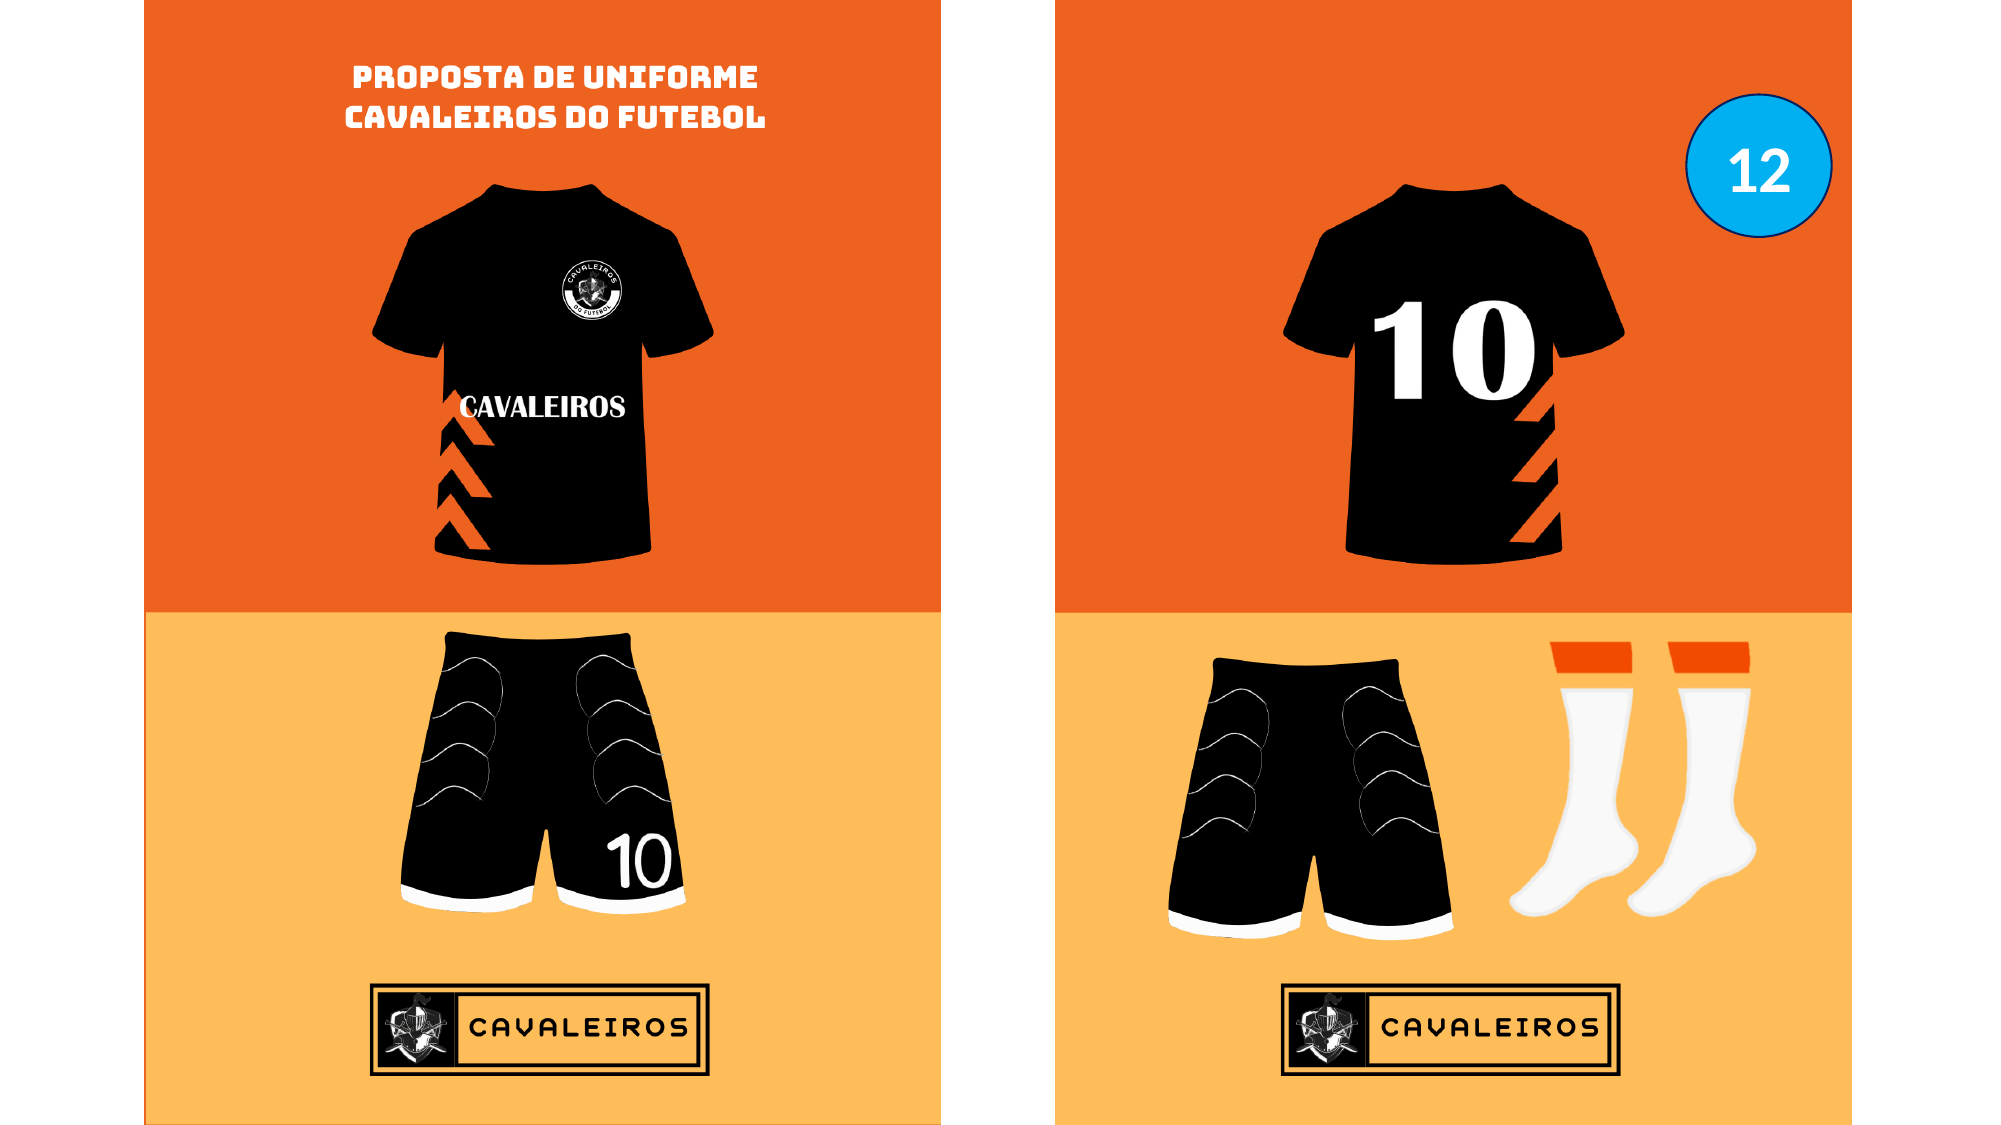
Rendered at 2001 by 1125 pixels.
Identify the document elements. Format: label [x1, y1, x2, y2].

picture [1055, 0, 1852, 1125]
picture [144, 0, 941, 1125]
